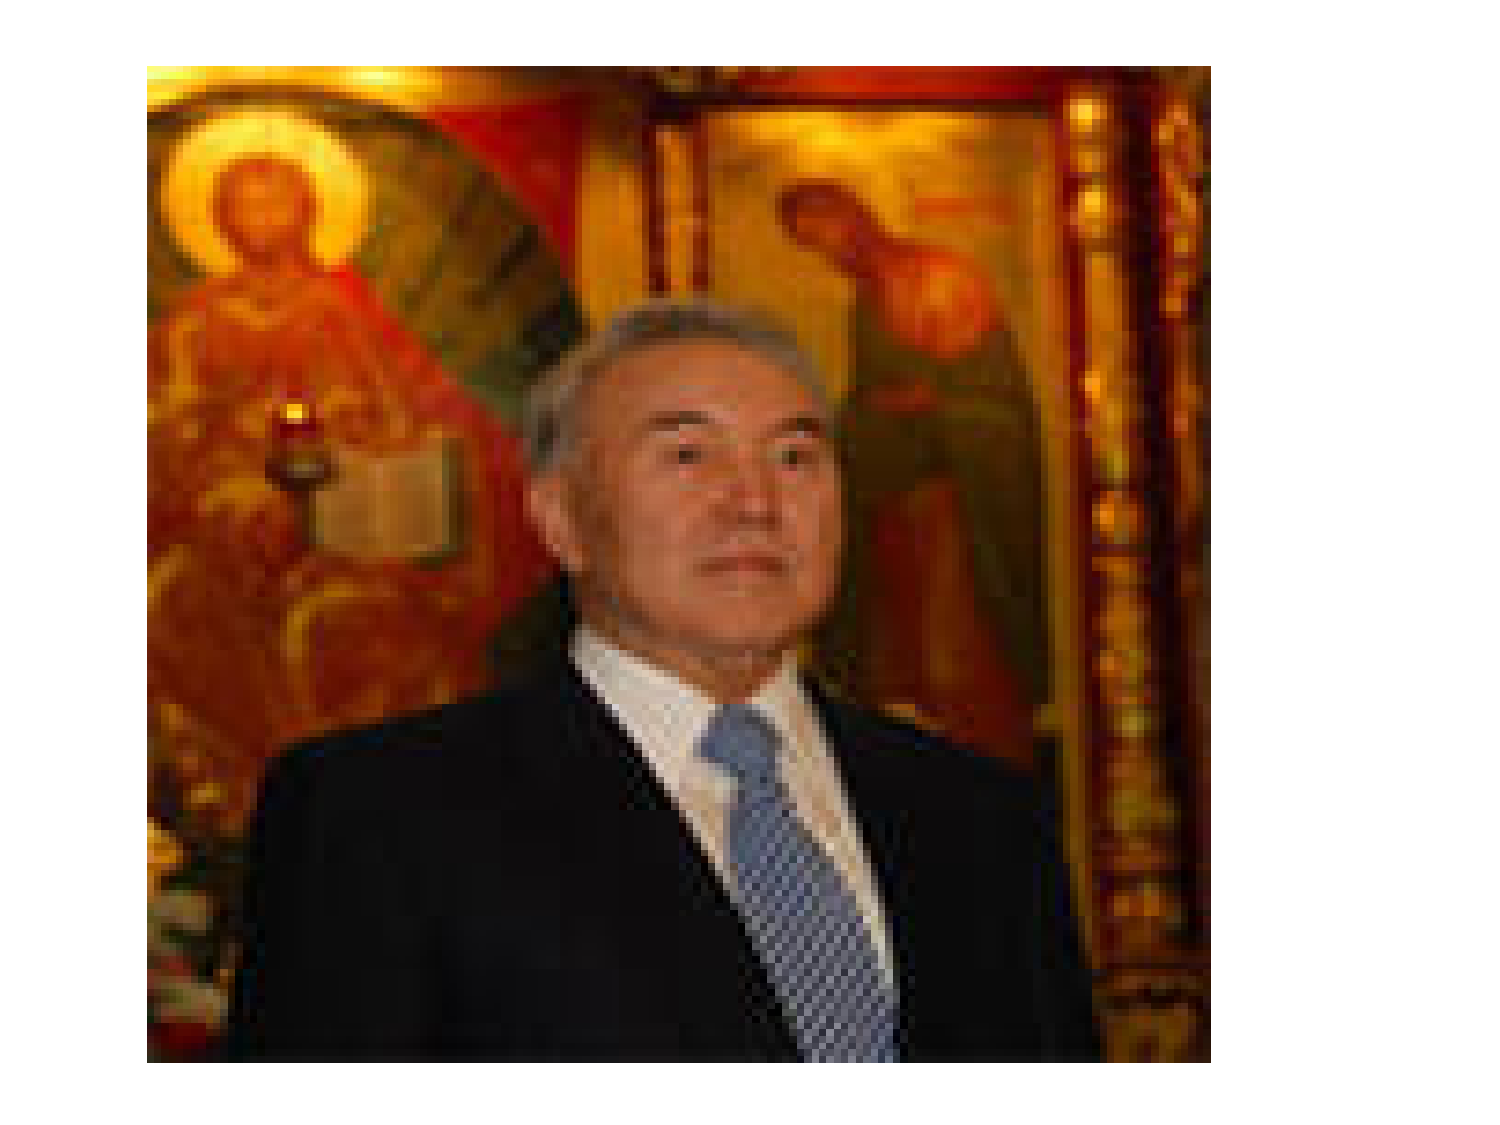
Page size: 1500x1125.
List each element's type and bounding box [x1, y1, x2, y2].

picture [147, 66, 1211, 1064]
